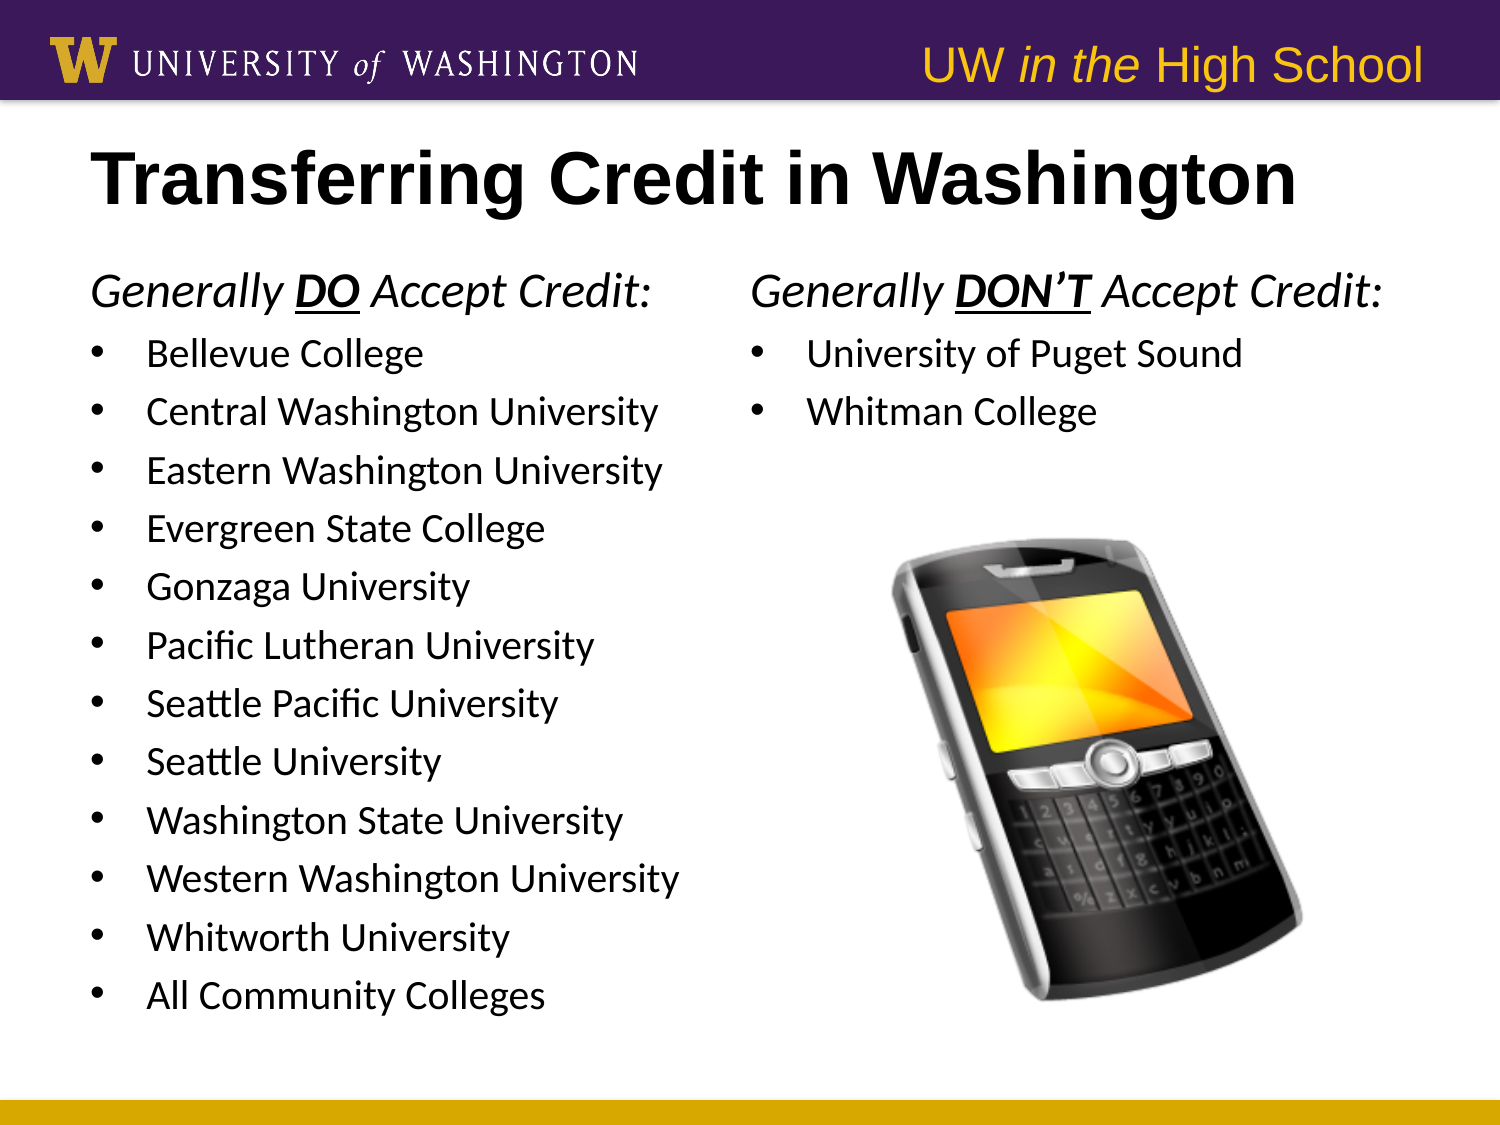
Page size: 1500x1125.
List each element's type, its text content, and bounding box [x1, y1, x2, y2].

title Transferring Credit in Washington [74, 99, 1426, 249]
text_box UW in the High School [862, 0, 1488, 105]
picture [824, 524, 1313, 1013]
list Generally DO Accept Credit: Bellevue College Central Washington University Eastern Washington University Evergreen State College Gonzaga University Pacific Lutheran University Seattle Pacific University Seattle University Washington State University Western Washington University Whitworth University All Community Colleges Generally DON’T Accept Credit: University of Puget Sound Whitman College [74, 249, 1426, 1125]
picture [50, 37, 637, 84]
